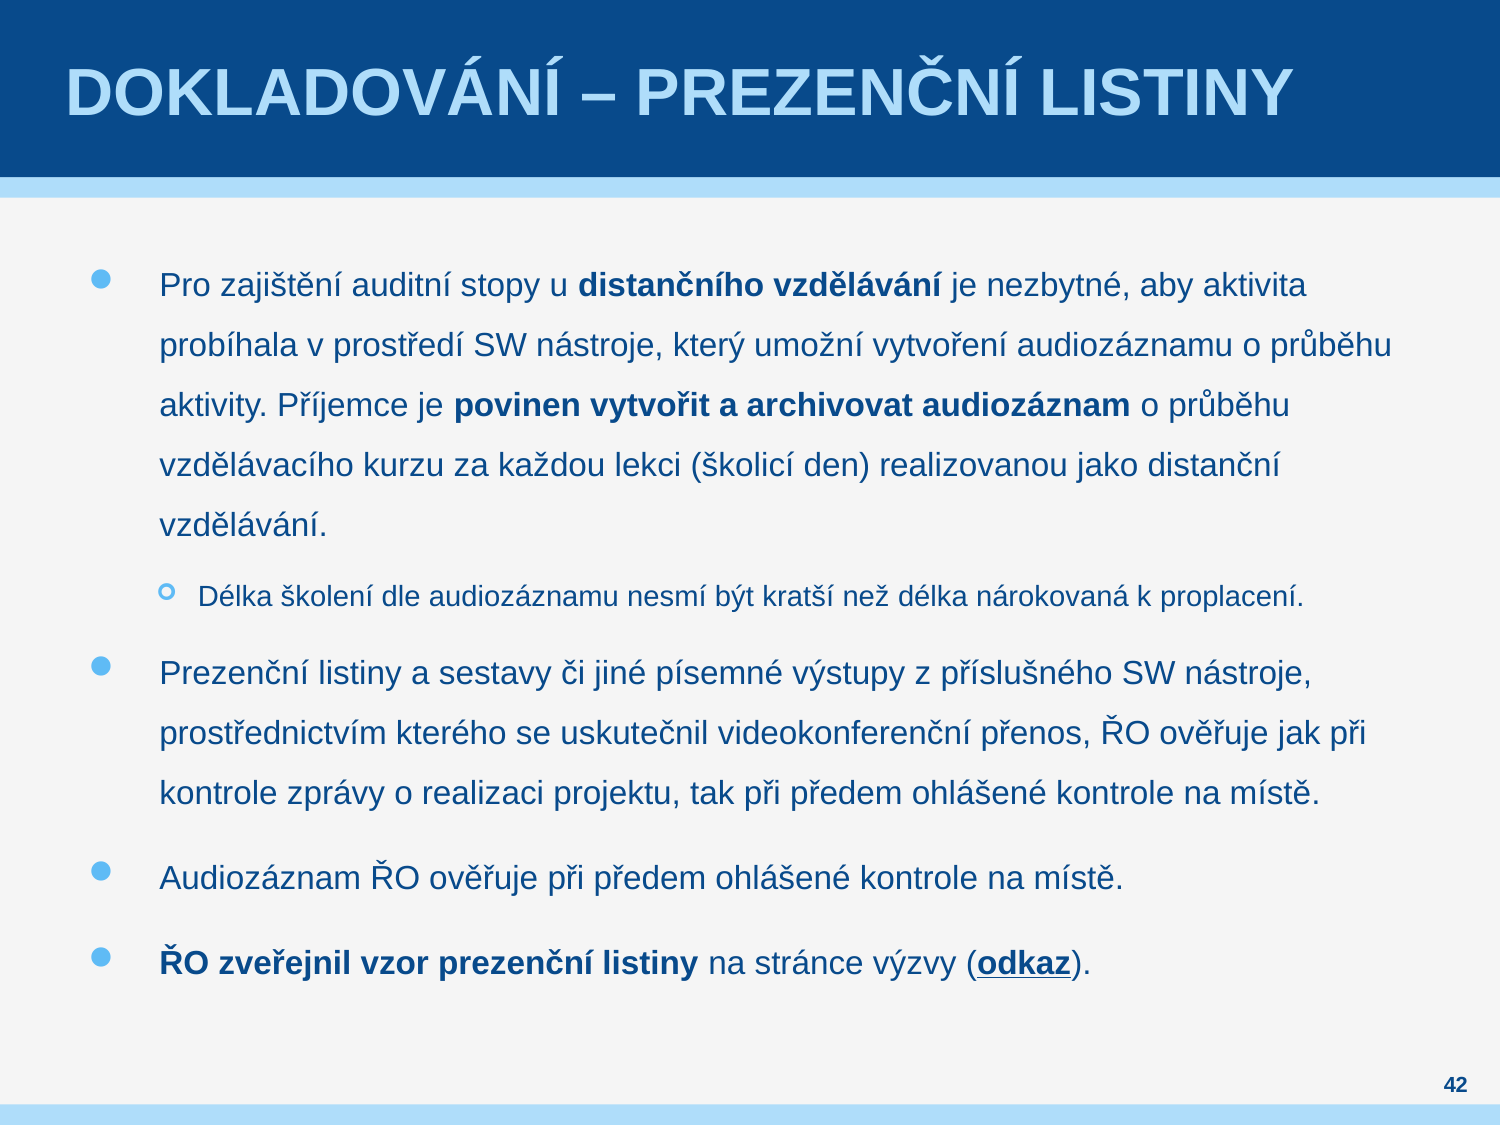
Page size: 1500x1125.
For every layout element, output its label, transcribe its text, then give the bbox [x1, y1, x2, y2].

title Dokladování – prezenční listiny [59, 0, 1441, 178]
slide_number 42 [1417, 1068, 1495, 1099]
list Pro zajištění auditní stopy u distančního vzdělávání je nezbytné, aby aktivita probíhala v prostředí SW nástroje, který umožní vytvoření audiozáznamu o průběhu aktivity. Příjemce je povinen vytvořit a archivovat audiozáznam o průběhu vzdělávacího kurzu za každou lekci (školicí den) realizovanou jako distanční vzdělávání. Délka školení dle audiozáznamu nesmí být kratší než délka nárokovaná k proplacení. Prezenční listiny a sestavy či jiné písemné výstupy z příslušného SW nástroje, prostřednictvím kterého se uskutečnil videokonferenční přenos, ŘO ověřuje jak při kontrole zprávy o realizaci projektu, tak při předem ohlášené kontrole na místě. Audiozáznam ŘO ověřuje při předem ohlášené kontrole na místě. ŘO zveřejnil vzor prezenční listiny na stránce výzvy (odkaz). [88, 243, 1412, 1069]
